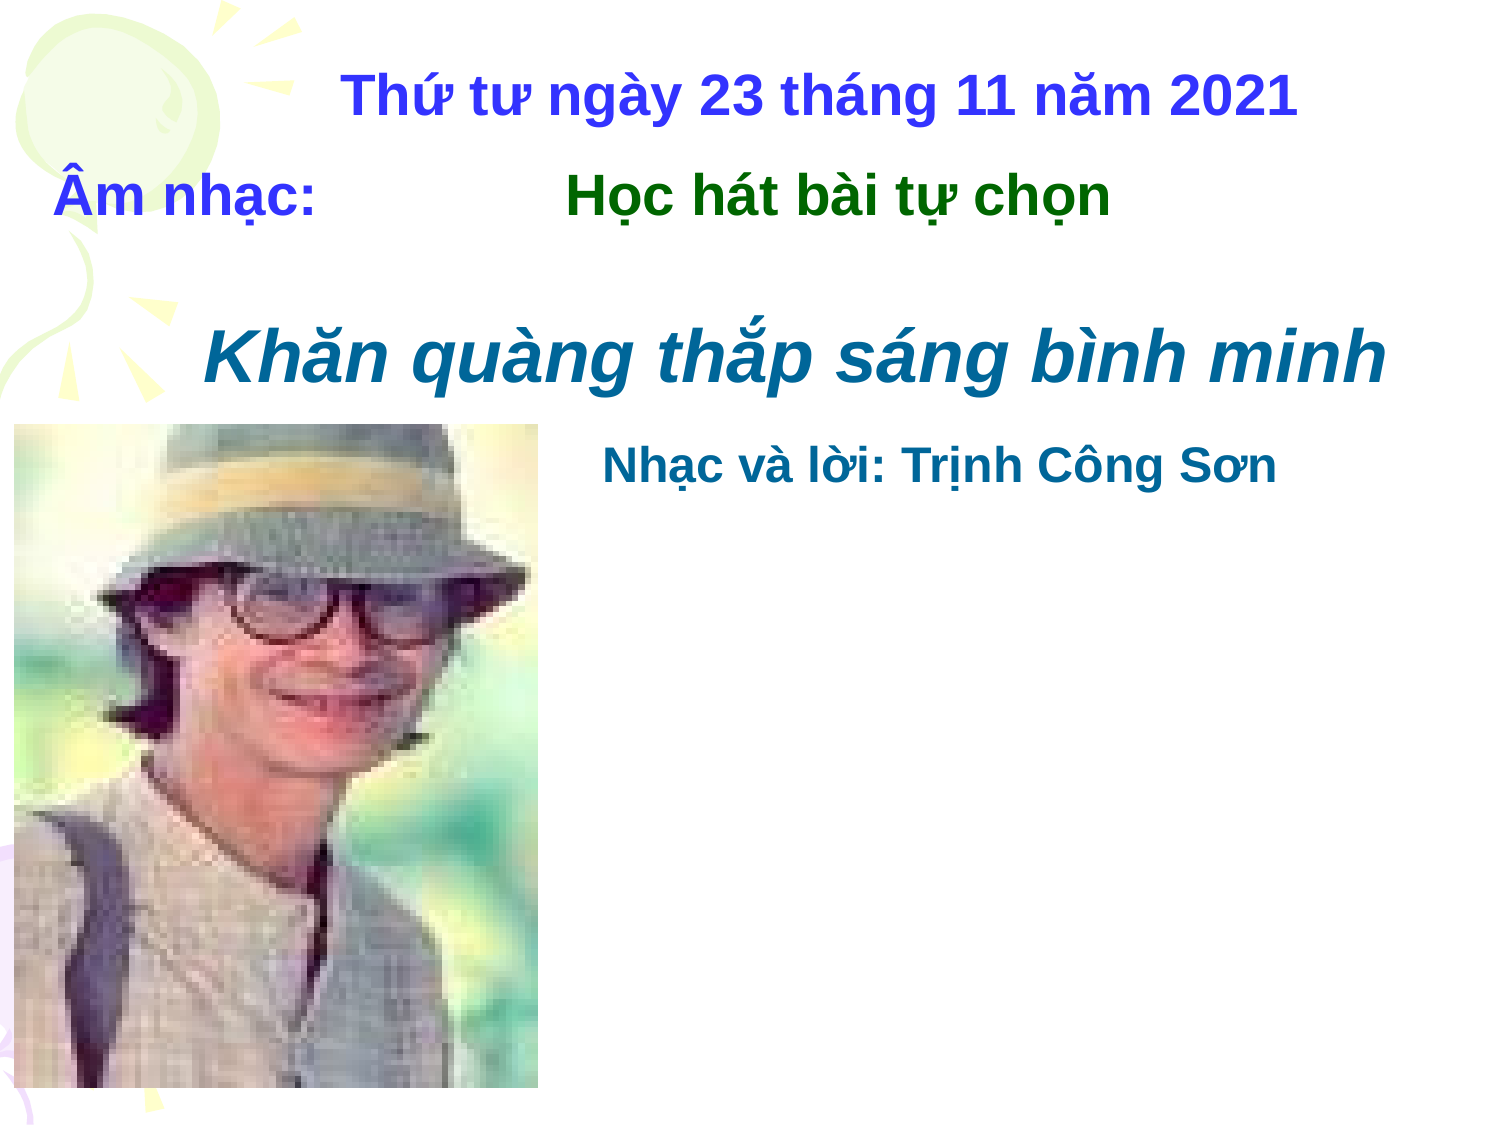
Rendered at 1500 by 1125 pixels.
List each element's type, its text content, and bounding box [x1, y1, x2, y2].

text_box Nhạc và lời: Trịnh Công Sơn [587, 424, 1338, 500]
text_box Thứ tư ngày 23 tháng 11 năm 2021 [0, 50, 1334, 135]
text_box Học hát bài tự chọn [550, 149, 1128, 235]
picture [14, 424, 538, 1088]
text_box Âm nhạc: [37, 149, 350, 235]
text_box Khăn quàng thắp sáng bình minh [188, 299, 1405, 405]
